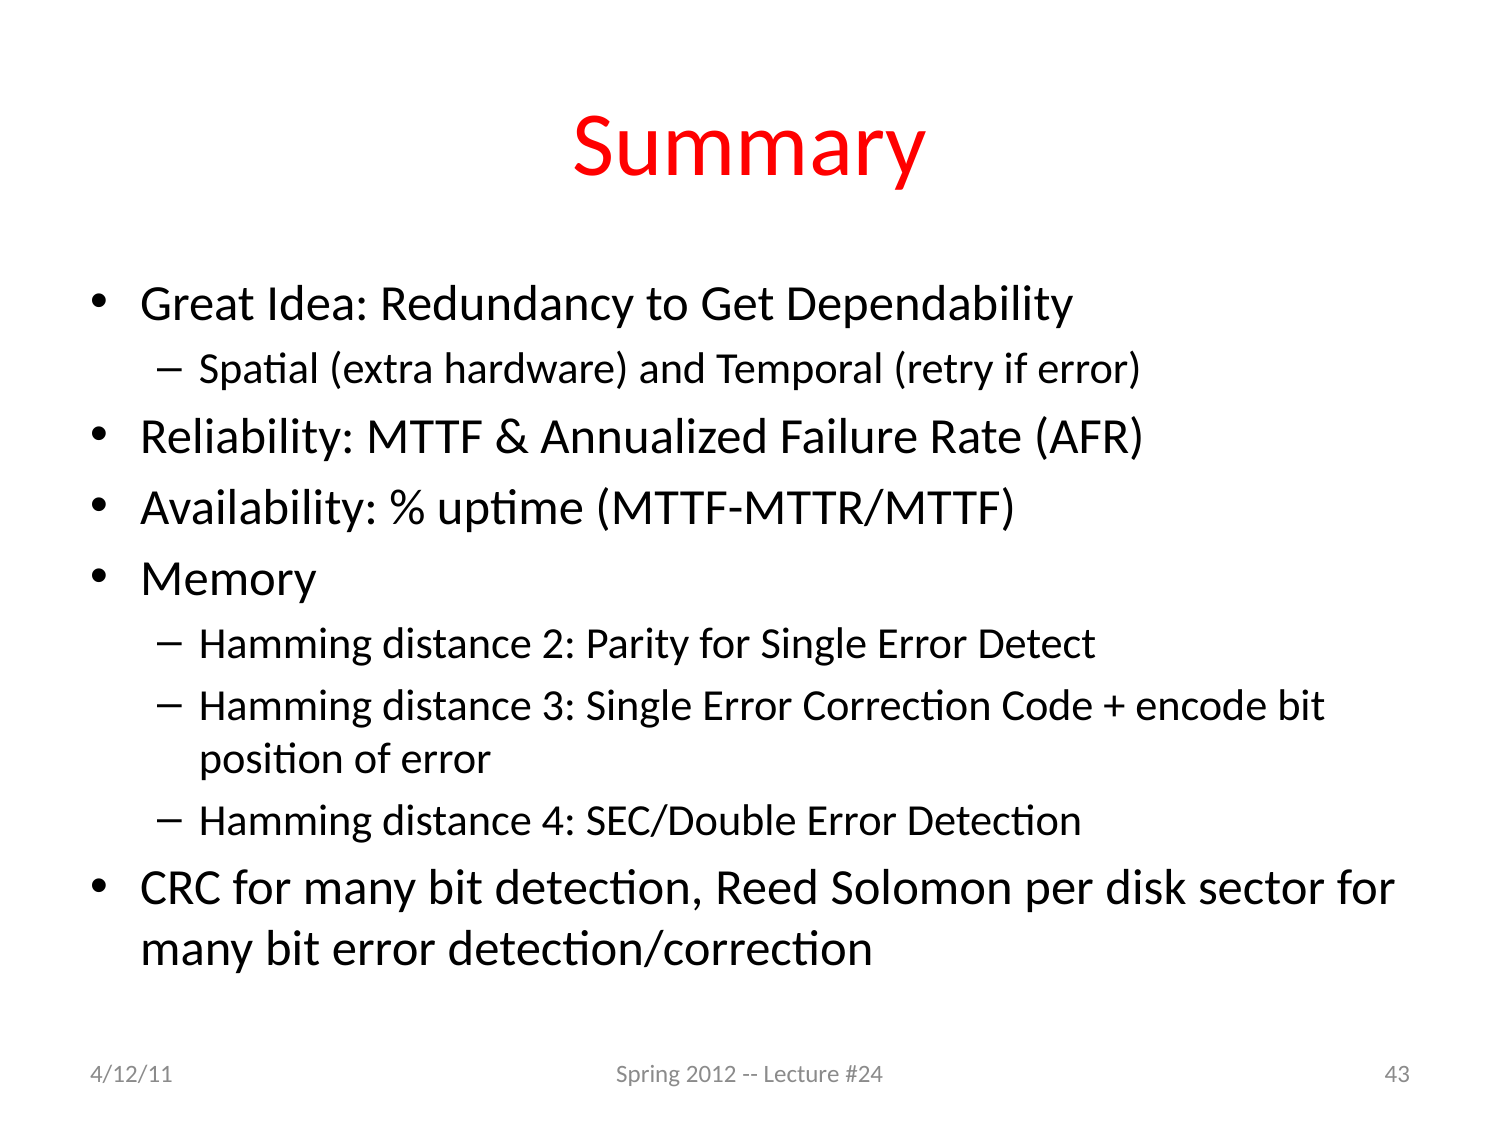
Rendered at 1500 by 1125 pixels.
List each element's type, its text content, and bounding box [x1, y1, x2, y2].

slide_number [75, 1042, 425, 1103]
footer Spring 2012 -- Lecture #24 [512, 1042, 988, 1103]
list Great Idea: Redundancy to Get Dependability Spatial (extra hardware) and Temporal (retry if error) Reliability: MTTF & Annualized Failure Rate (AFR) Availability: % uptime (MTTF-MTTR/MTTF) Memory Hamming distance 2: Parity for Single Error Detect Hamming distance 3: Single Error Correction Code + encode bit position of error Hamming distance 4: SEC/Double Error Detection CRC for many bit detection, Reed Solomon per disk sector for many bit error detection/correction [75, 262, 1425, 1050]
title Summary [75, 45, 1425, 233]
slide_number 43 [1074, 1042, 1425, 1103]
